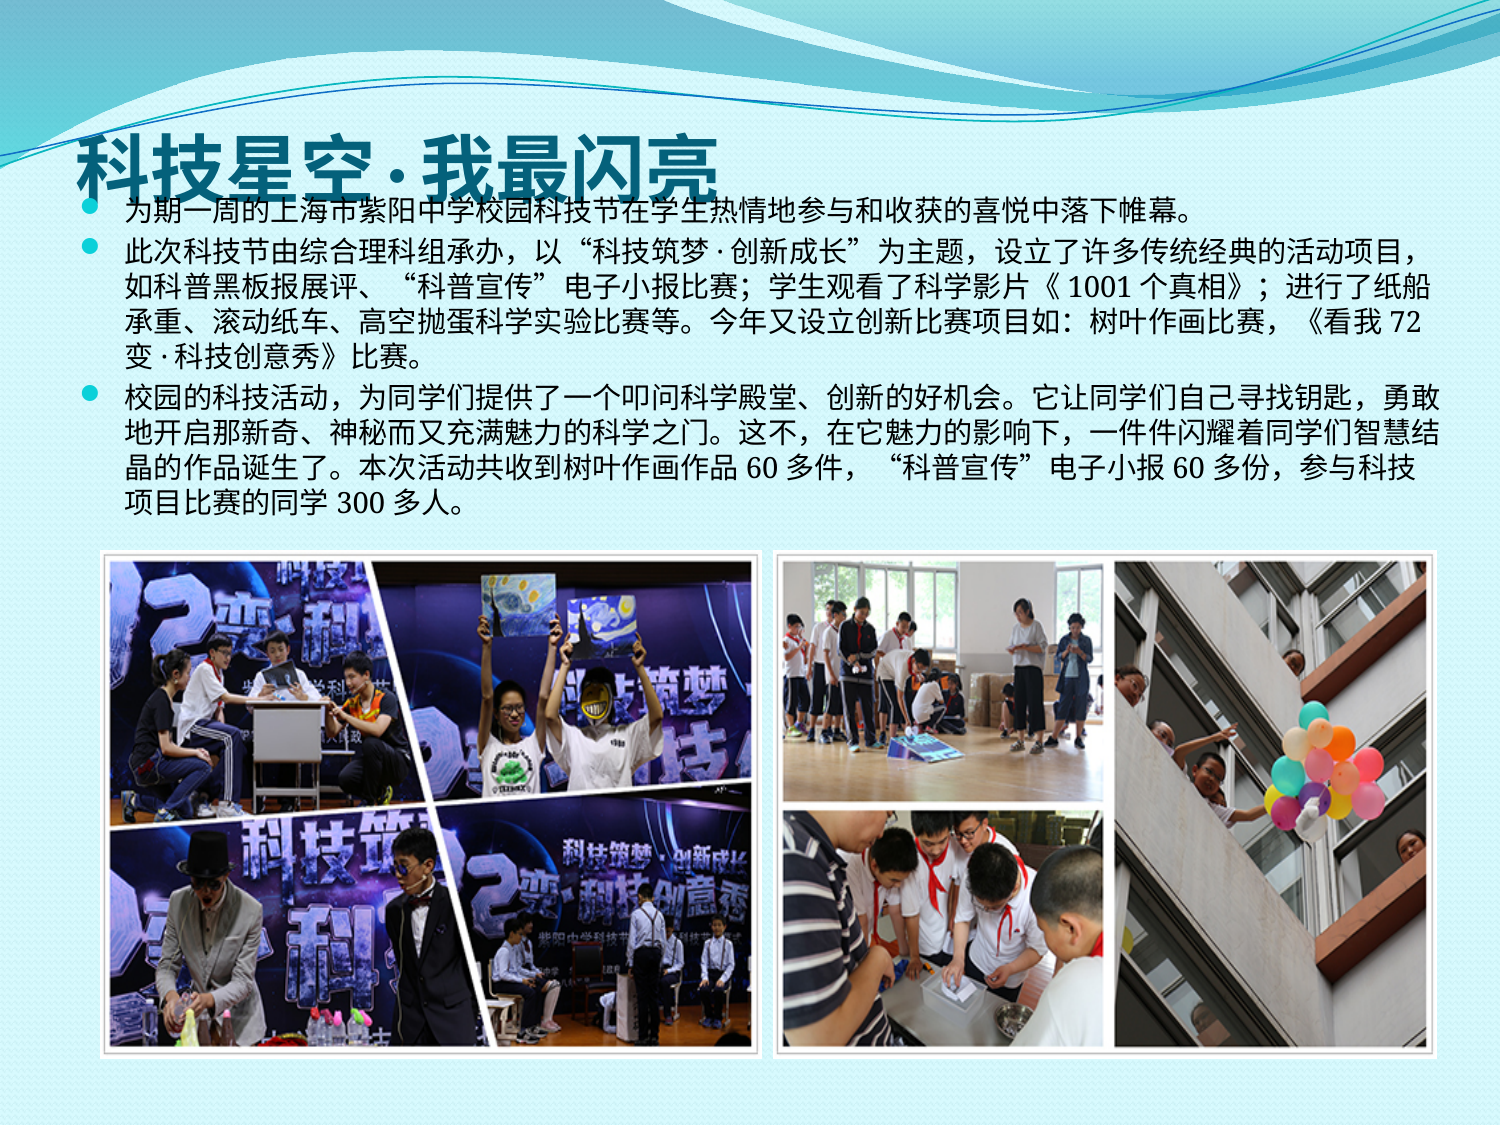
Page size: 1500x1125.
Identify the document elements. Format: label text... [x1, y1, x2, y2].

title 科技星空·我最闪亮 [75, 115, 1425, 184]
picture [100, 550, 763, 1059]
picture [773, 550, 1437, 1059]
list 为期一周的上海市紫阳中学校园科技节在学生热情地参与和收获的喜悦中落下帷幕。 此次科技节由综合理科组承办，以“科技筑梦·创新成长”为主题，设立了许多传统经典的活动项目，如科普黑板报展评、“科普宣传”电子小报比赛；学生观看了科学影片《1001个真相》；进行了纸船承重、滚动纸车、高空抛蛋科学实验比赛等。今年又设立创新比赛项目如：树叶作画比赛，《看我72变·科技创意秀》比赛。 校园的科技活动，为同学们提供了一个叩问科学殿堂、创新的好机会。它让同学们自己寻找钥匙，勇敢地开启那新奇、神秘而又充满魅力的科学之门。这不，在它魅力的影响下，一件件闪耀着同学们智慧结晶的作品诞生了。本次活动共收到树叶作画作品60多件，“科普宣传”电子小报60多份，参与科技项目比赛的同学300多人。 [64, 184, 1459, 1047]
